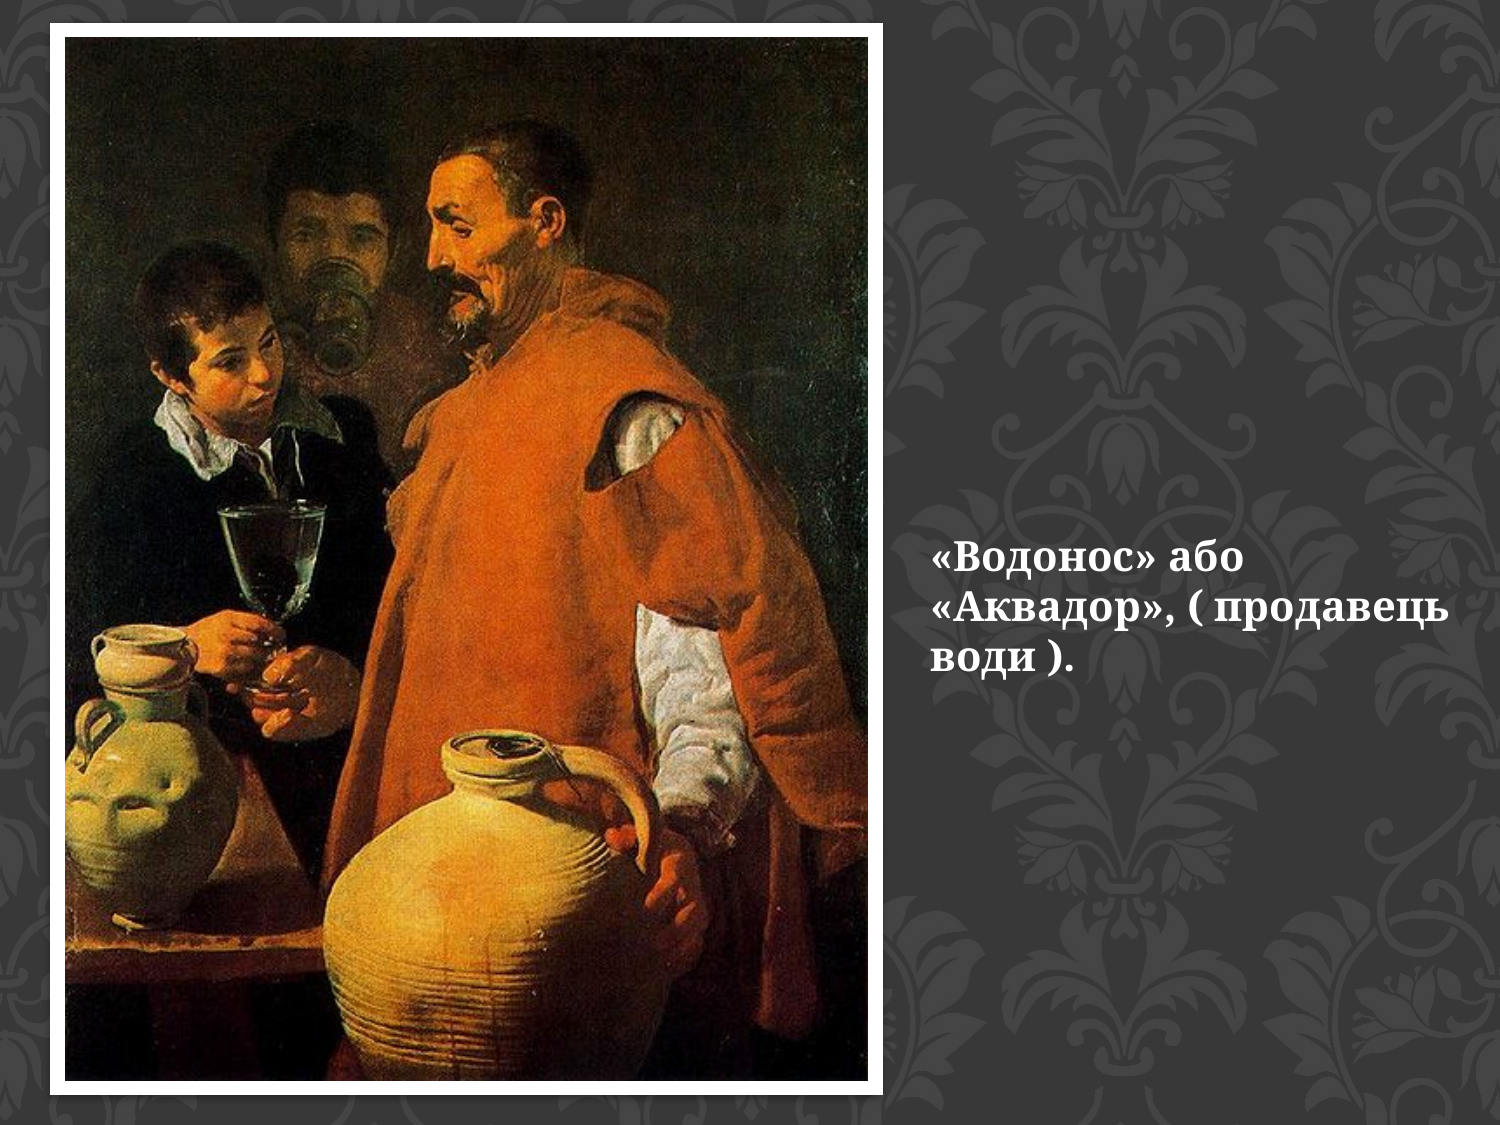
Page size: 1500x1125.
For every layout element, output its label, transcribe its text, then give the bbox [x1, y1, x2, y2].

text_box «Водонос» або «Аквадор», ( продавець води ). [915, 522, 1471, 687]
picture [64, 37, 869, 1081]
